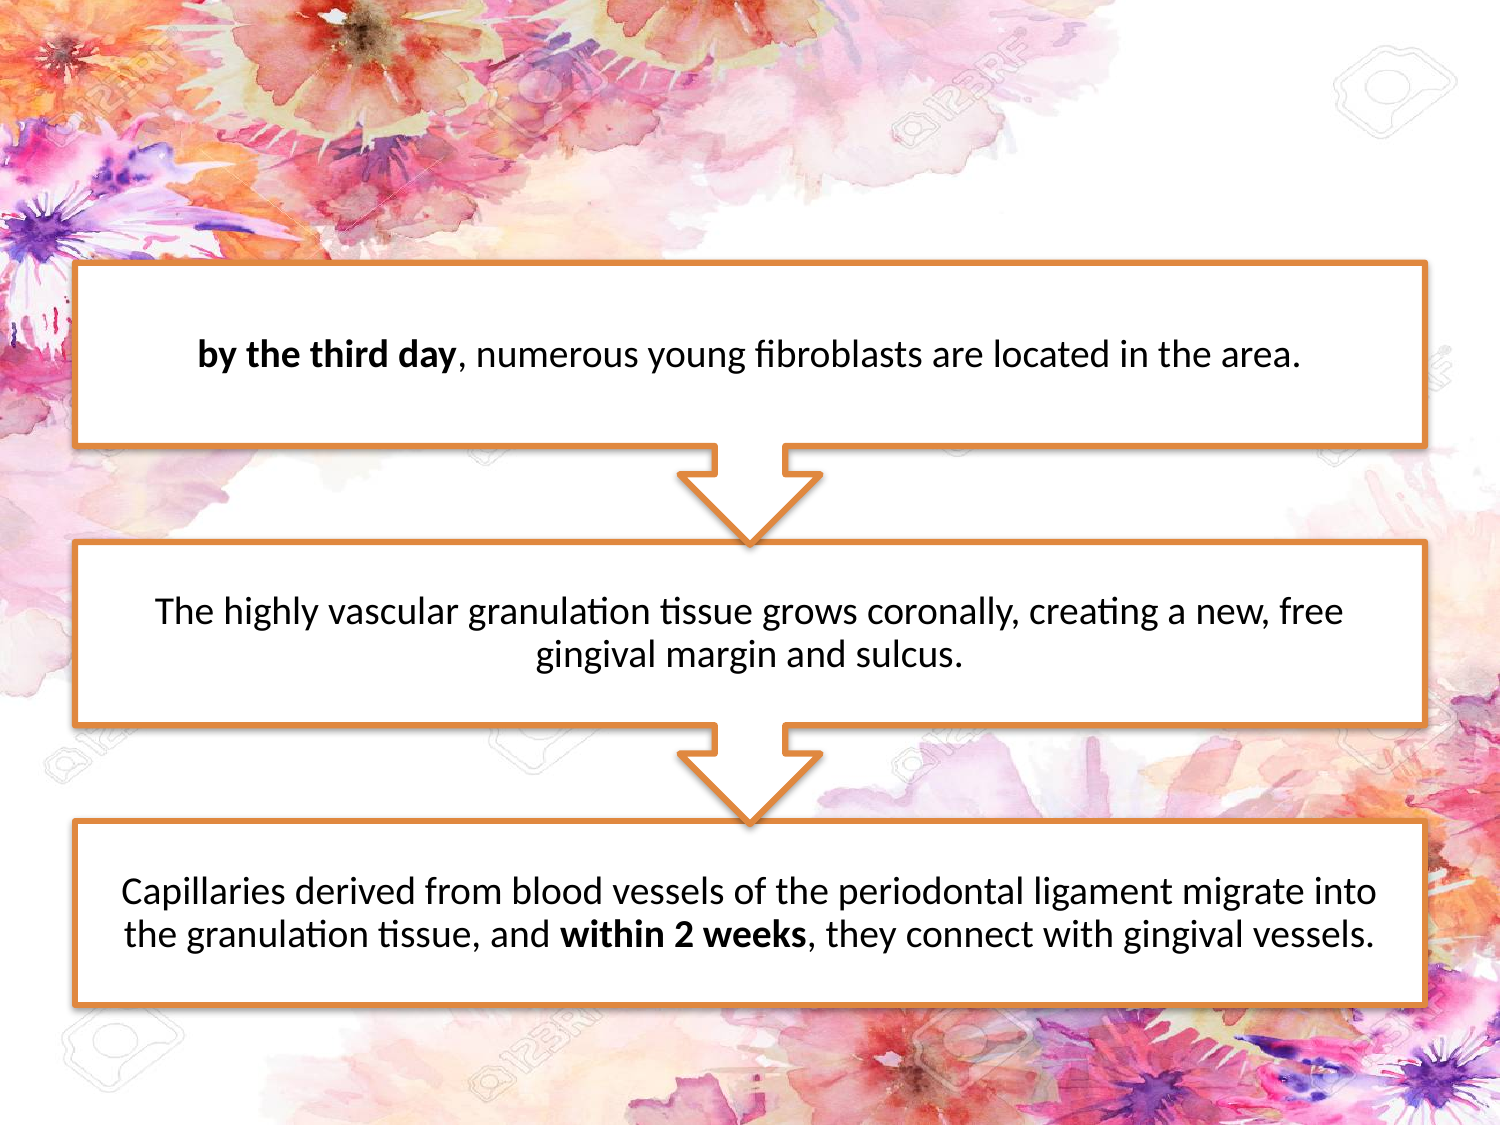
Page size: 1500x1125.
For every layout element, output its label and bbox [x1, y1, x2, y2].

picture [0, 0, 1500, 1125]
list [74, 262, 1426, 1006]
